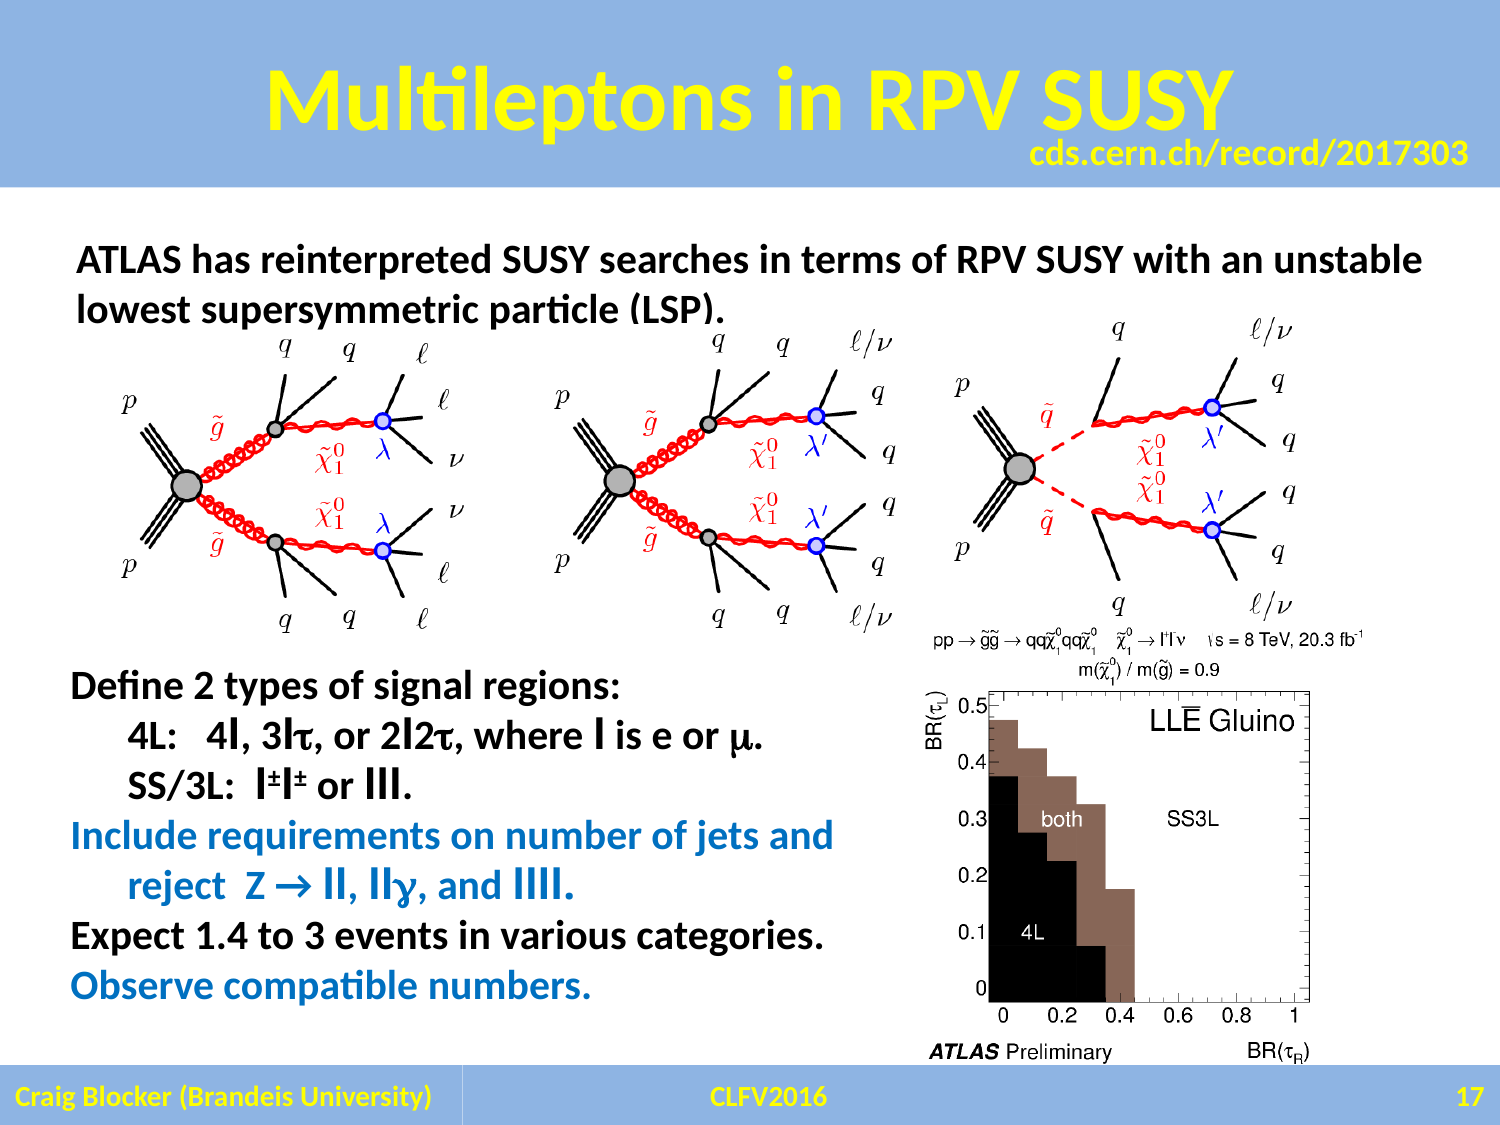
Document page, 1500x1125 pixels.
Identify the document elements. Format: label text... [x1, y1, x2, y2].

title Multileptons in RPV SUSY [0, 0, 1500, 188]
slide_number Craig Blocker (Brandeis University) [0, 1065, 462, 1125]
text_box ATLAS has reinterpreted SUSY searches in terms of RPV SUSY with an unstable lowest supersymmetric particle (LSP). [61, 224, 1439, 340]
text_box Define 2 types of signal regions: 4L: 4l, 3lt, or 2l2t, where l is e or m. SS/3L: l±l± or lll. Include requirements on number of jets and reject Z → ll, llg, and llll. Expect 1.4 to 3 events in various categories. Observe compatible numbers. [55, 650, 851, 1015]
footer CLFV2016 [462, 1065, 1074, 1125]
picture [549, 324, 901, 637]
picture [948, 312, 1300, 625]
picture [115, 334, 469, 637]
text_box cds.cern.ch/record/2017303 [1014, 120, 1485, 181]
slide_number 17 [1074, 1065, 1500, 1125]
picture [924, 626, 1363, 1066]
